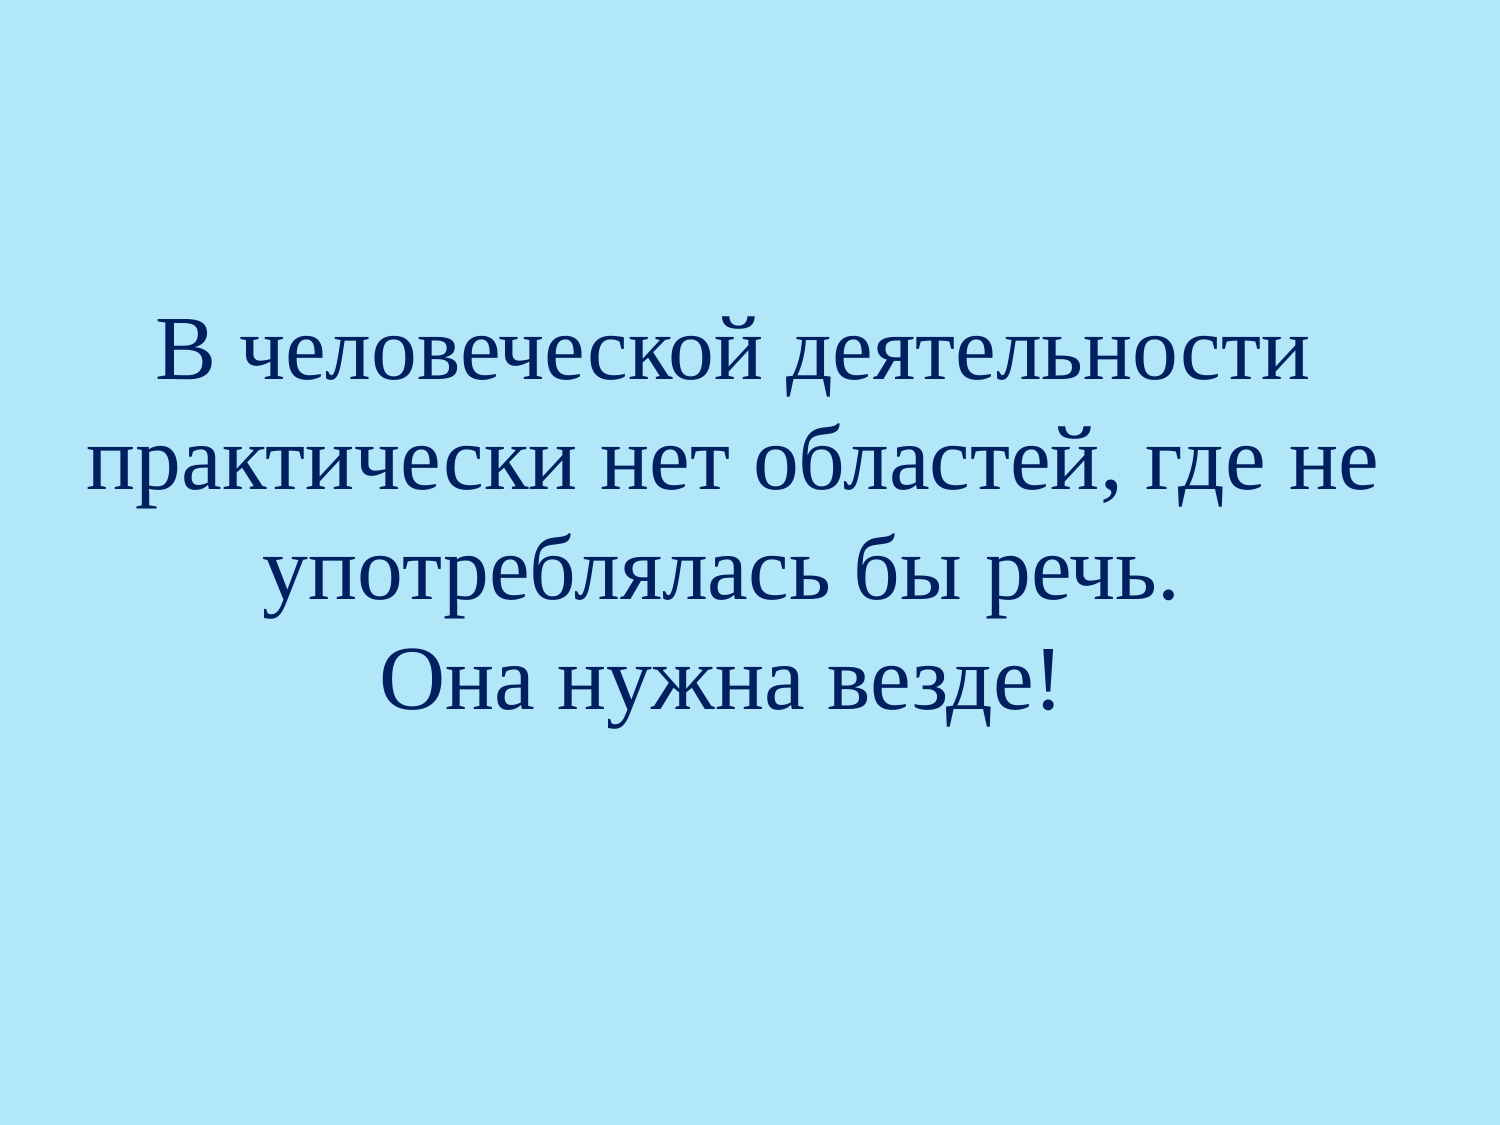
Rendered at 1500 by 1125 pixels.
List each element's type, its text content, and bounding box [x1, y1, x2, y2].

title В человеческой деятельности практически нет областей, где не употреблялась бы речь. Она нужна везде! [58, 210, 1409, 914]
